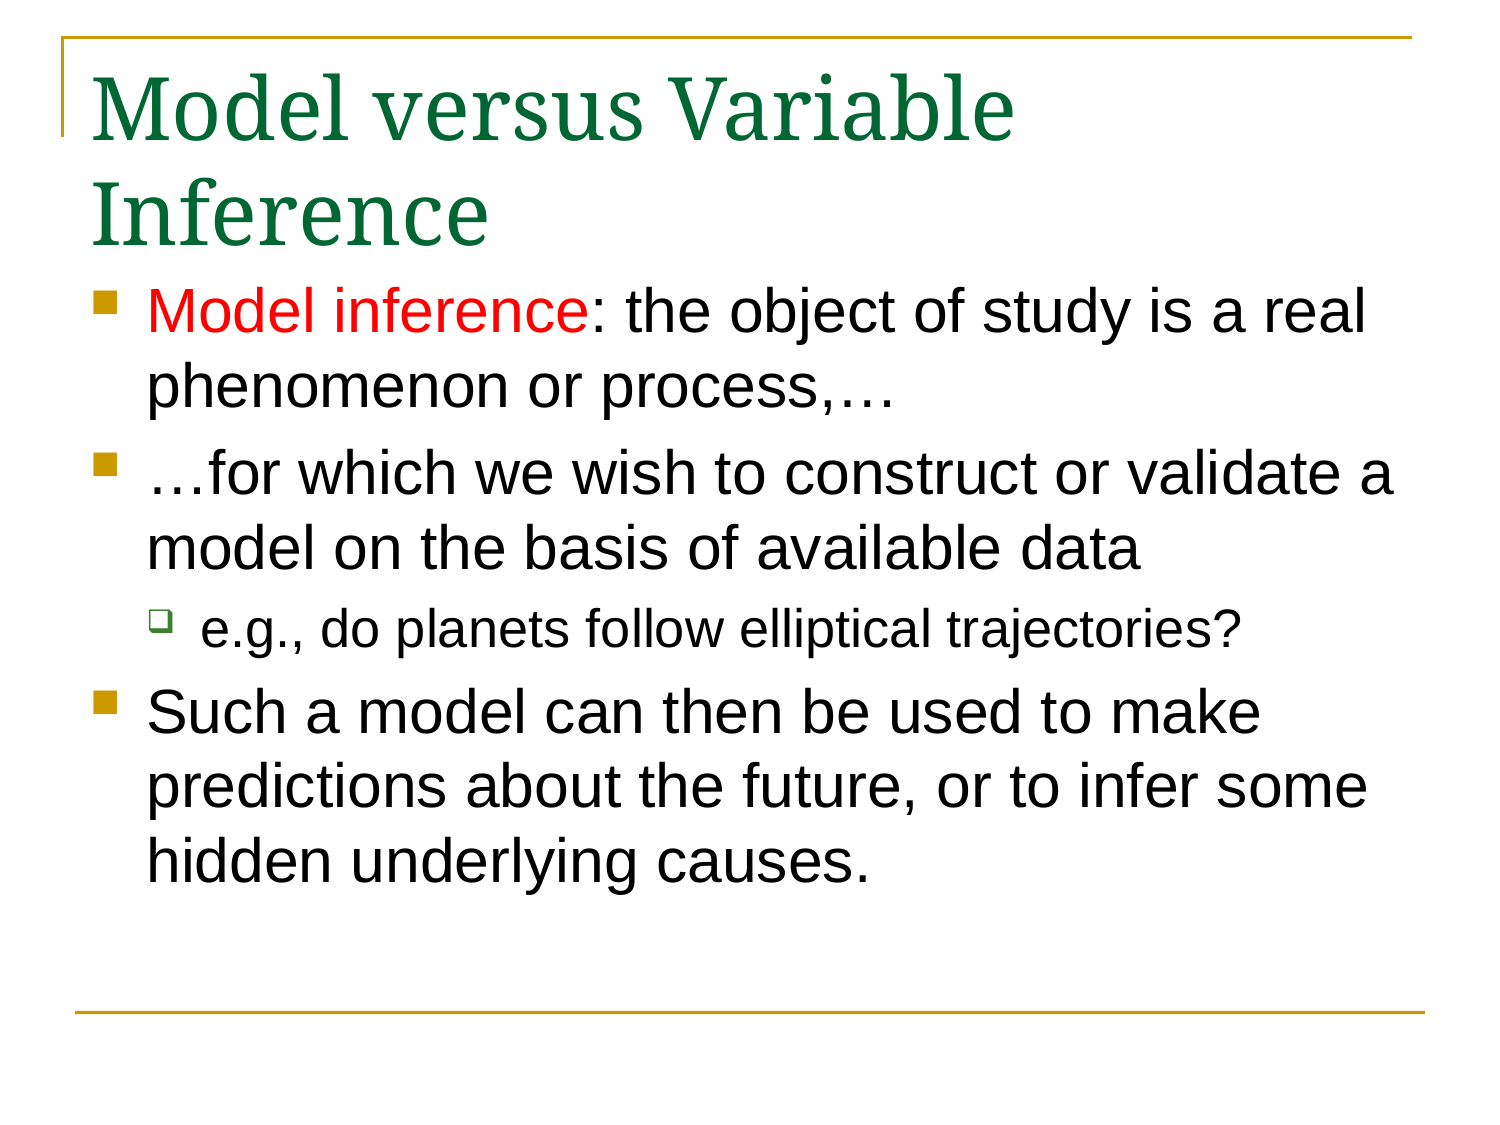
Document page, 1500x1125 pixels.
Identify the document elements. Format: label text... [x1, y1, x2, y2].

list Model inference: the object of study is a real phenomenon or process,… …for which we wish to construct or validate a model on the basis of available data e.g., do planets follow elliptical trajectories? Such a model can then be used to make predictions about the future, or to infer some hidden underlying causes. [75, 262, 1425, 1006]
title Model versus Variable Inference [75, 45, 1425, 233]
